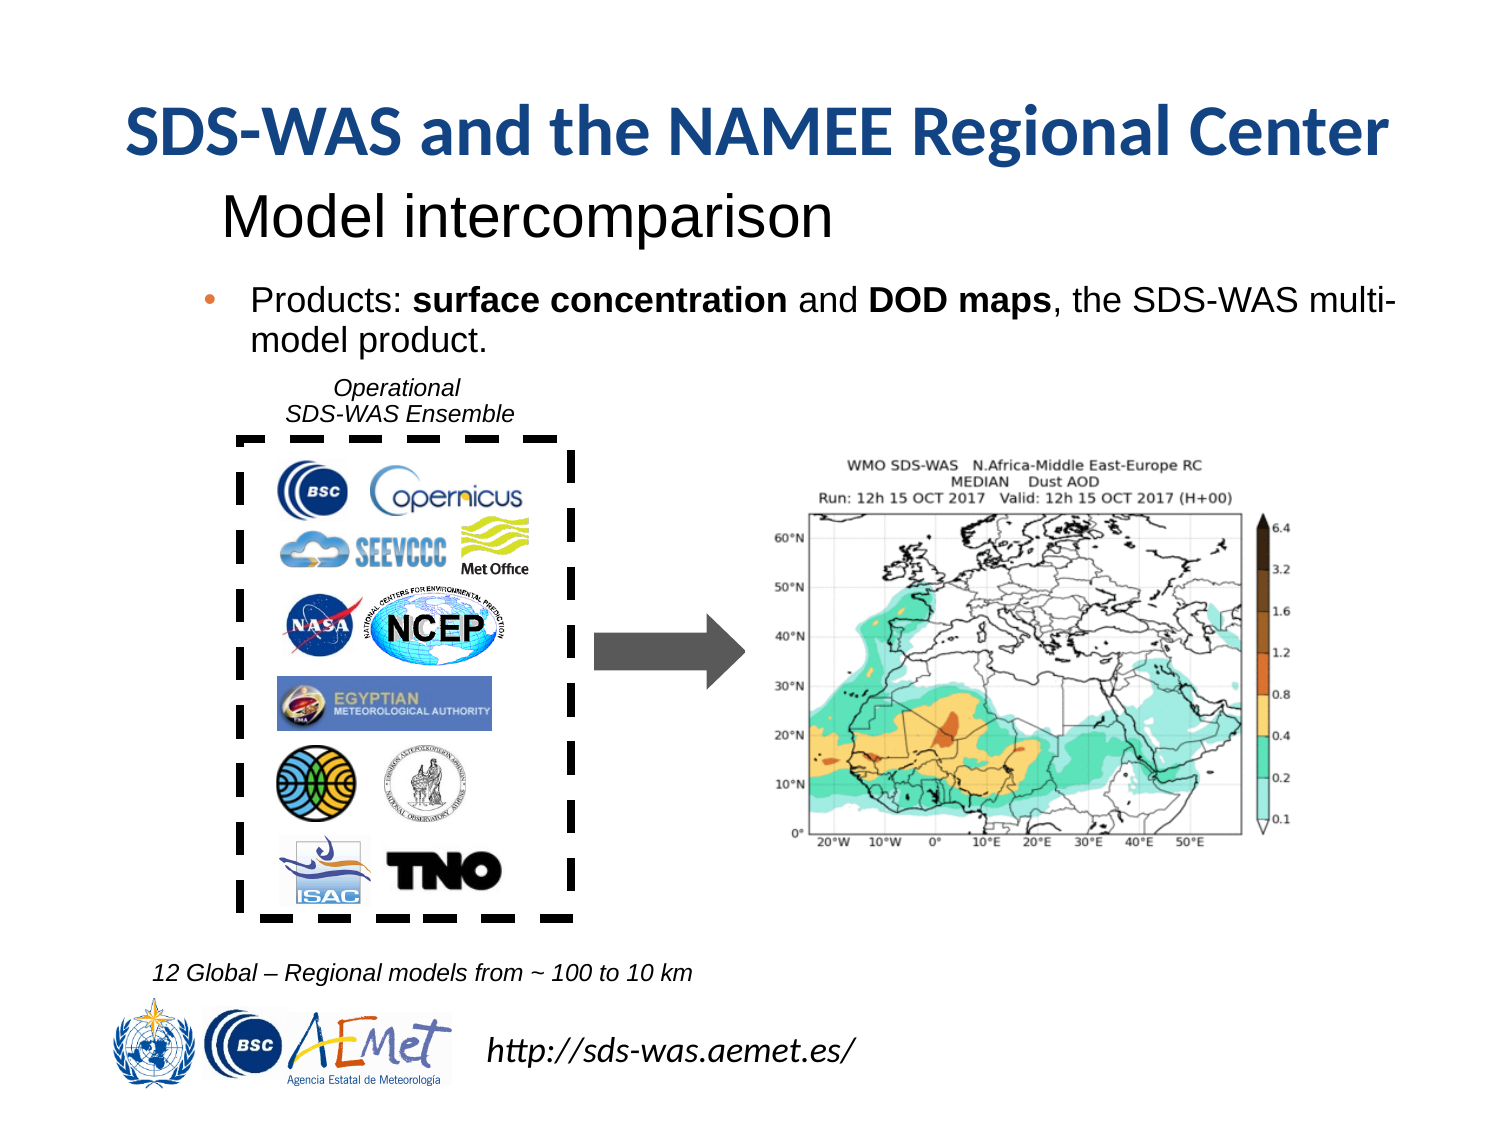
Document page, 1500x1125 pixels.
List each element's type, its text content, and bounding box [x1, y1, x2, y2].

text_box SDS-WAS and the NAMEE Regional Center [120, 83, 1396, 180]
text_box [0, 367, 1500, 1125]
text_box Model intercomparison Products: surface concentration and DOD maps, the SDS-WAS multi-model product. [120, 179, 1471, 367]
